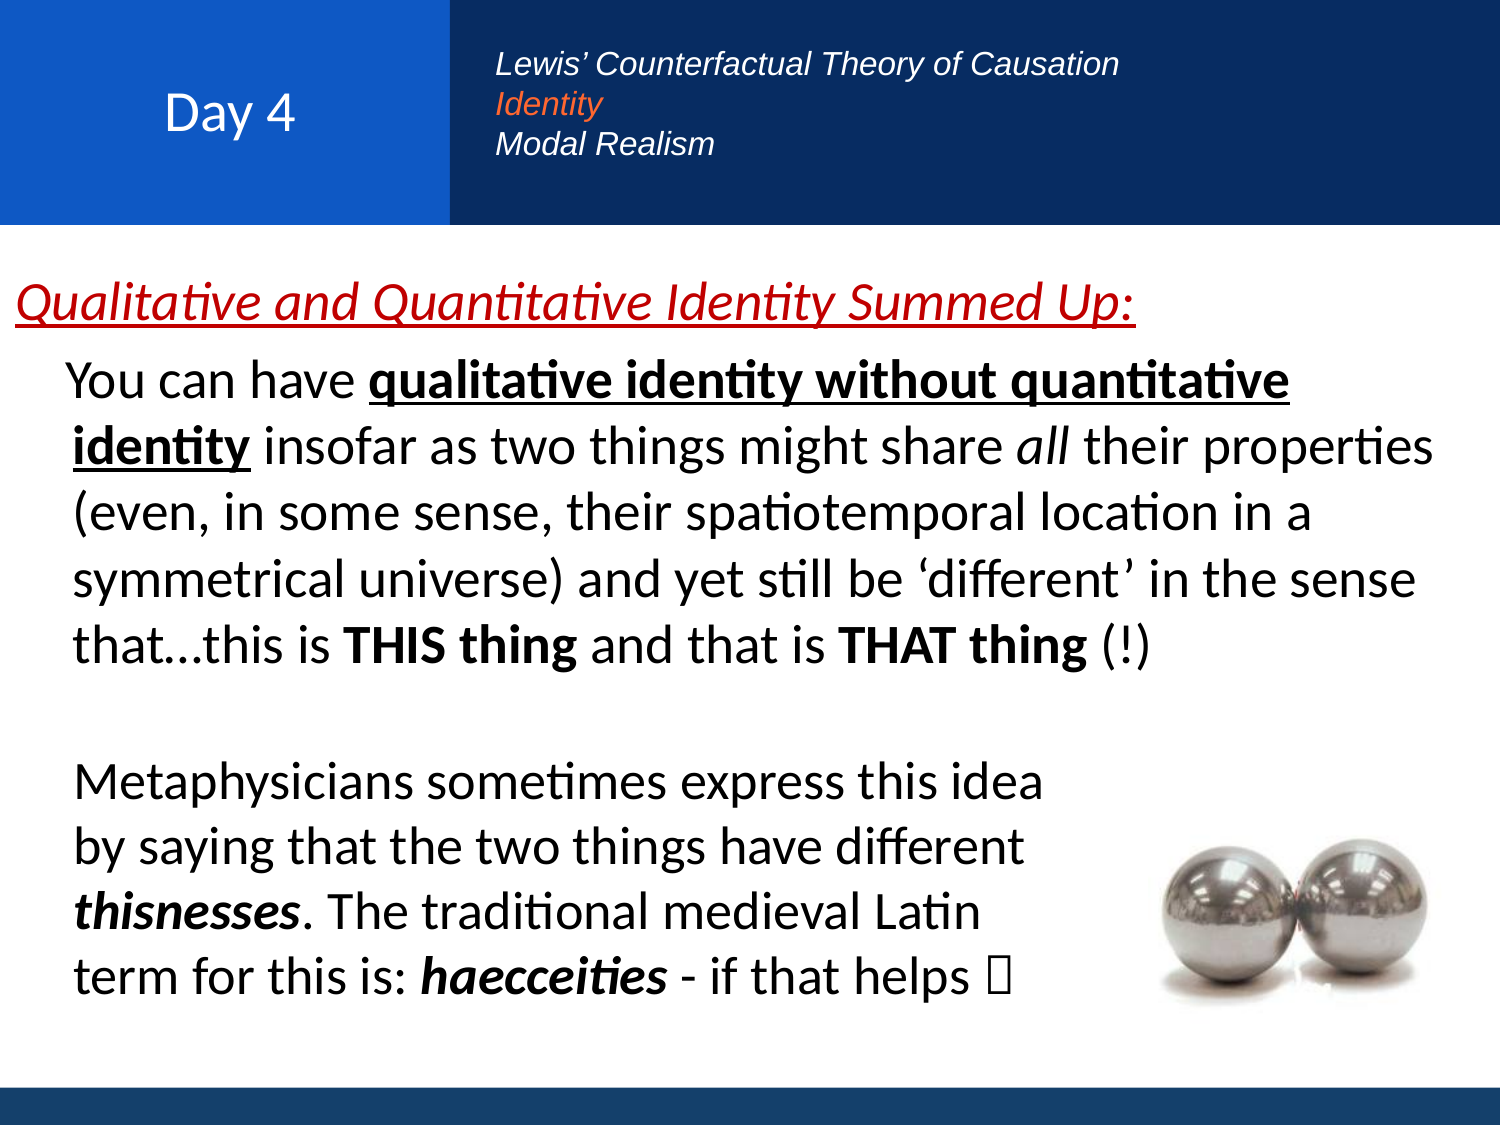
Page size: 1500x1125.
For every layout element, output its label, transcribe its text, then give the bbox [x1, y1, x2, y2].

text_box Metaphysicians sometimes express this idea by saying that the two things have different thisnesses. The traditional medieval Latin term for this is: haecceities - if that helps  [58, 738, 1067, 1058]
title Day 4 [29, 0, 432, 232]
list Qualitative and Quantitative Identity Summed Up: You can have qualitative identity without quantitative identity insofar as two things might share all their properties (even, in some sense, their spatiotemporal location in a symmetrical universe) and yet still be ‘different’ in the sense that…this is THIS thing and that is THAT thing (!) [0, 257, 1465, 704]
text_box Lewis’ Counterfactual Theory of Causation Identity Modal Realism [480, 35, 1196, 170]
picture [1148, 773, 1442, 1067]
